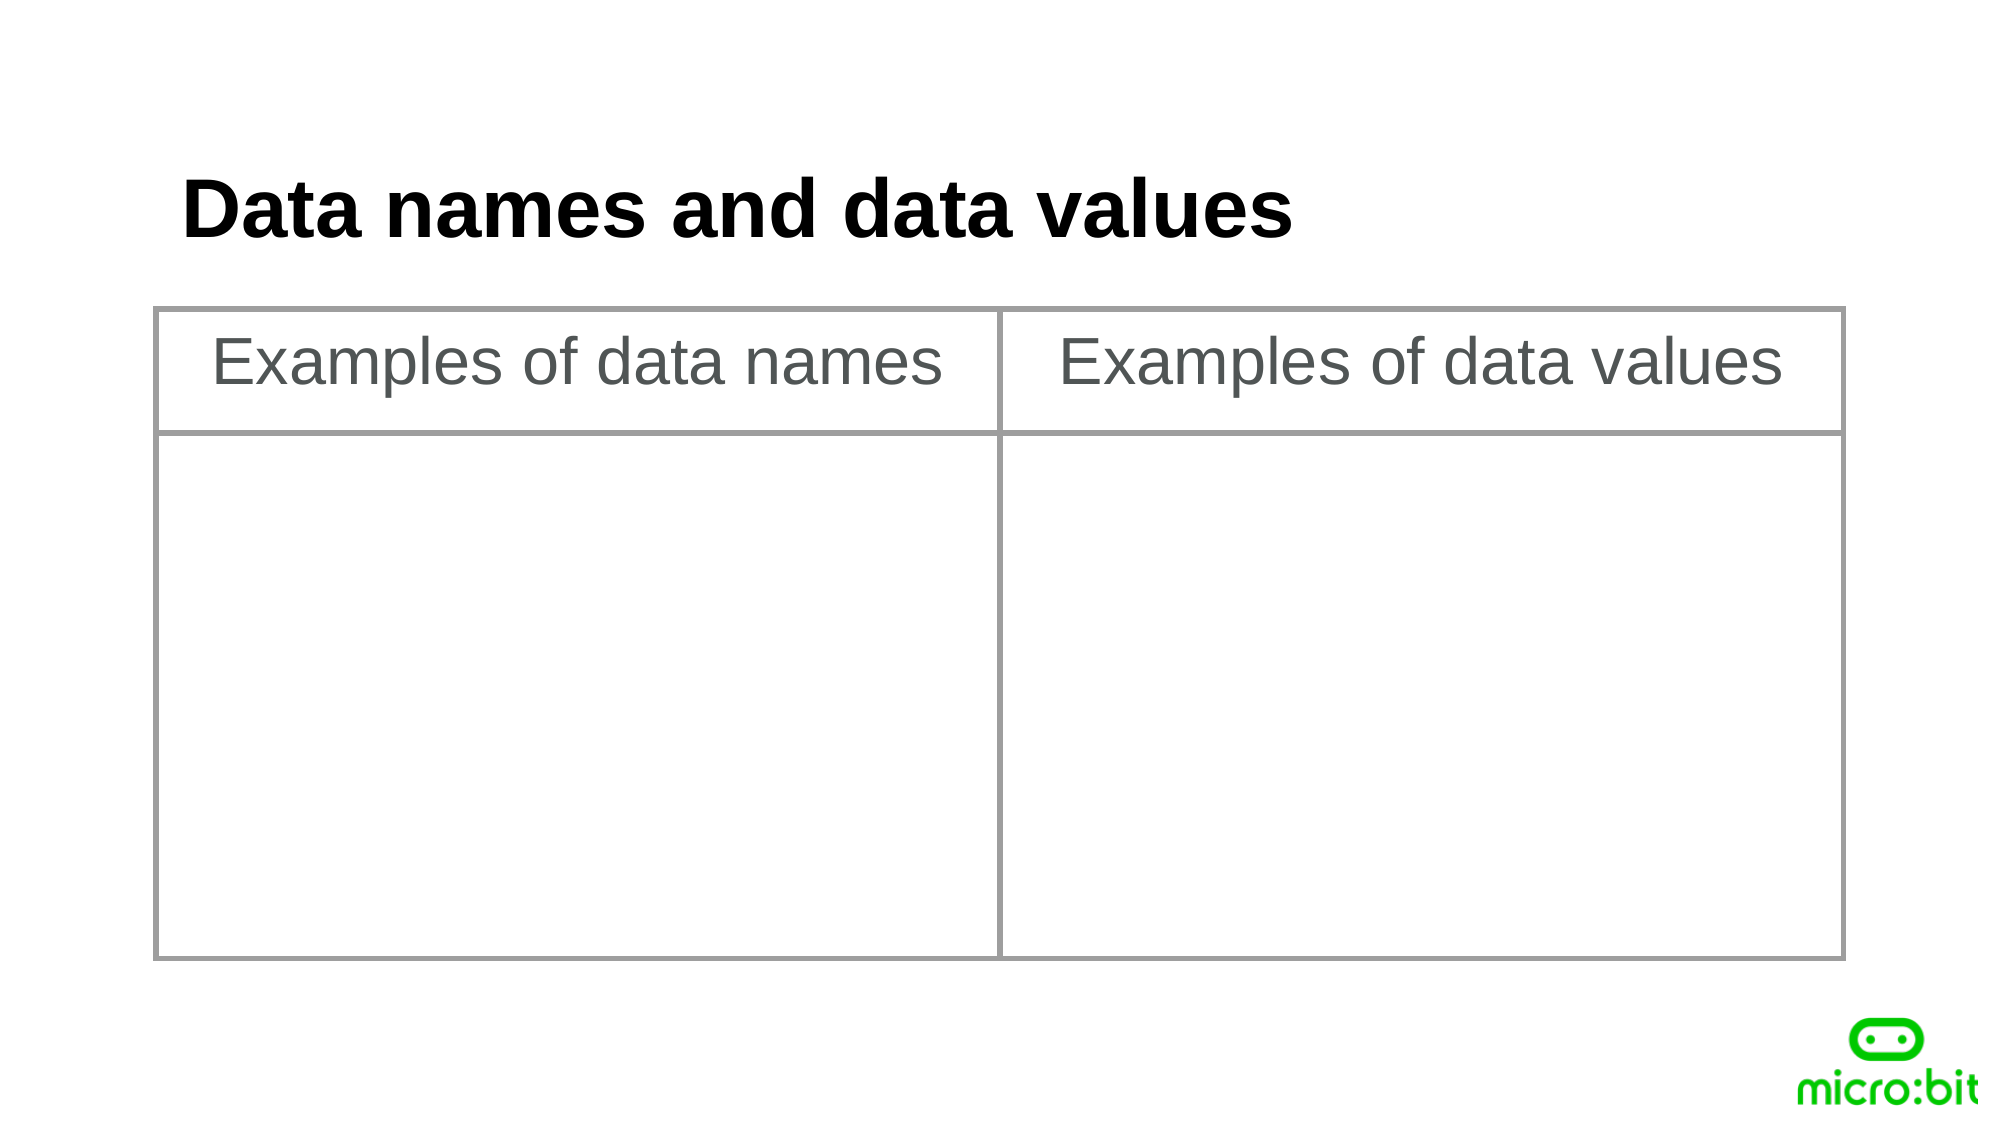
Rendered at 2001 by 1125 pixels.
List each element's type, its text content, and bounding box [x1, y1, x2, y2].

table_header Examples of data names [159, 312, 997, 430]
picture [1797, 1017, 1978, 1106]
text_box Data names and data values [166, 60, 1918, 884]
table_header Examples of data values [1003, 312, 1841, 430]
table_cell [159, 436, 997, 956]
table_cell [1003, 436, 1841, 956]
